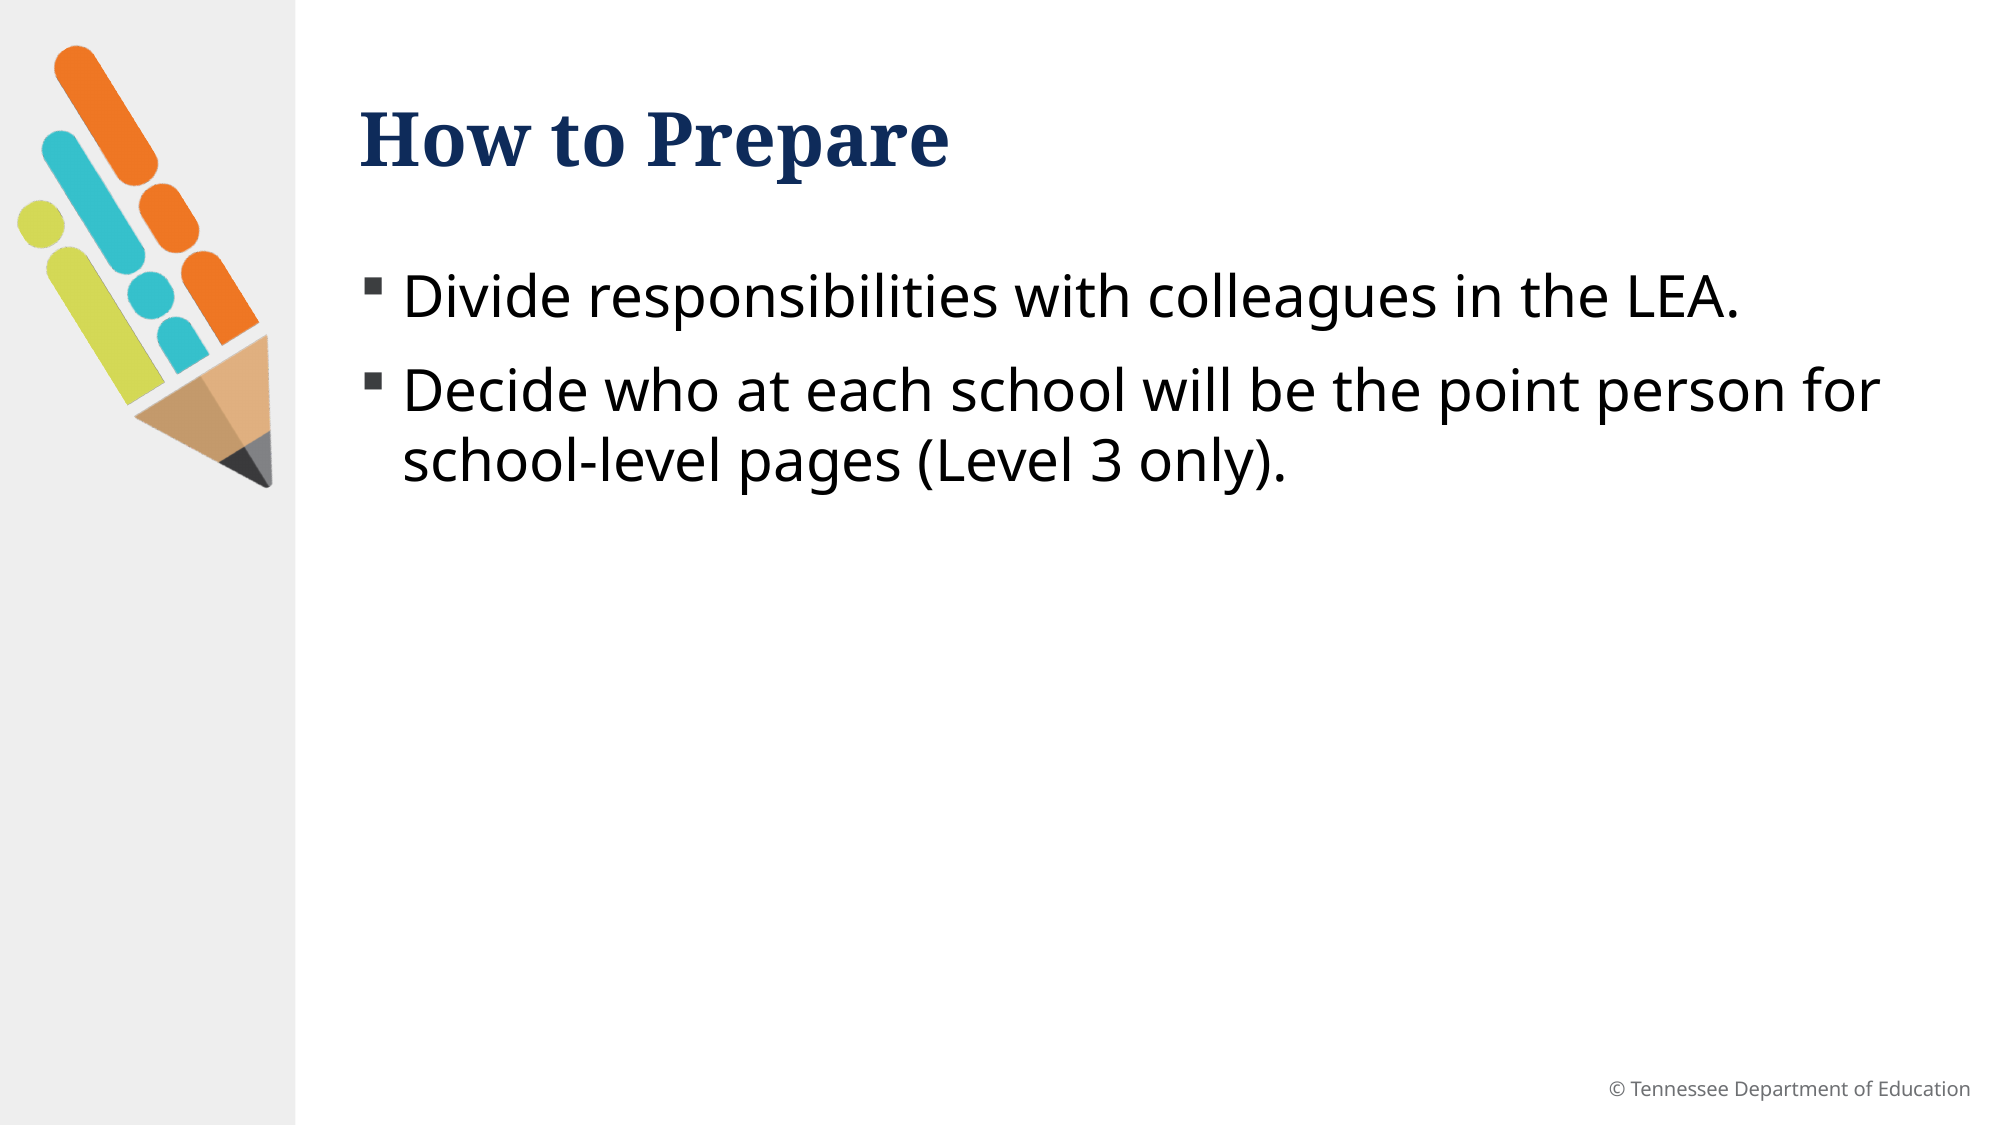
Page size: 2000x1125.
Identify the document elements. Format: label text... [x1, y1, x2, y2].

picture [0, 38, 335, 527]
title How to Prepare [344, 37, 1922, 236]
list Divide responsibilities with colleagues in the LEA. Decide who at each school will be the point person for school-level pages (Level 3 only). [344, 251, 1922, 959]
